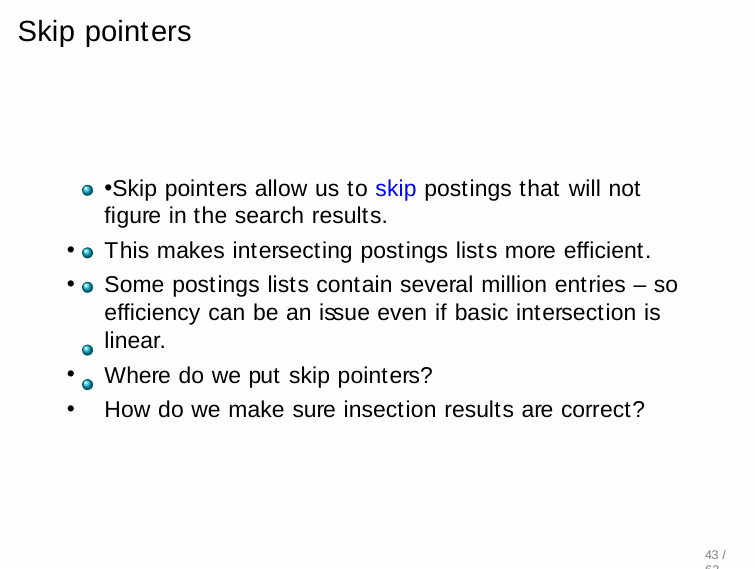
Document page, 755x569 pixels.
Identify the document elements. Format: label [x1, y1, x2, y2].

list [56, 117, 700, 478]
title [15, 12, 741, 52]
slide_number [701, 547, 745, 565]
text_box [0, 0, 755, 58]
